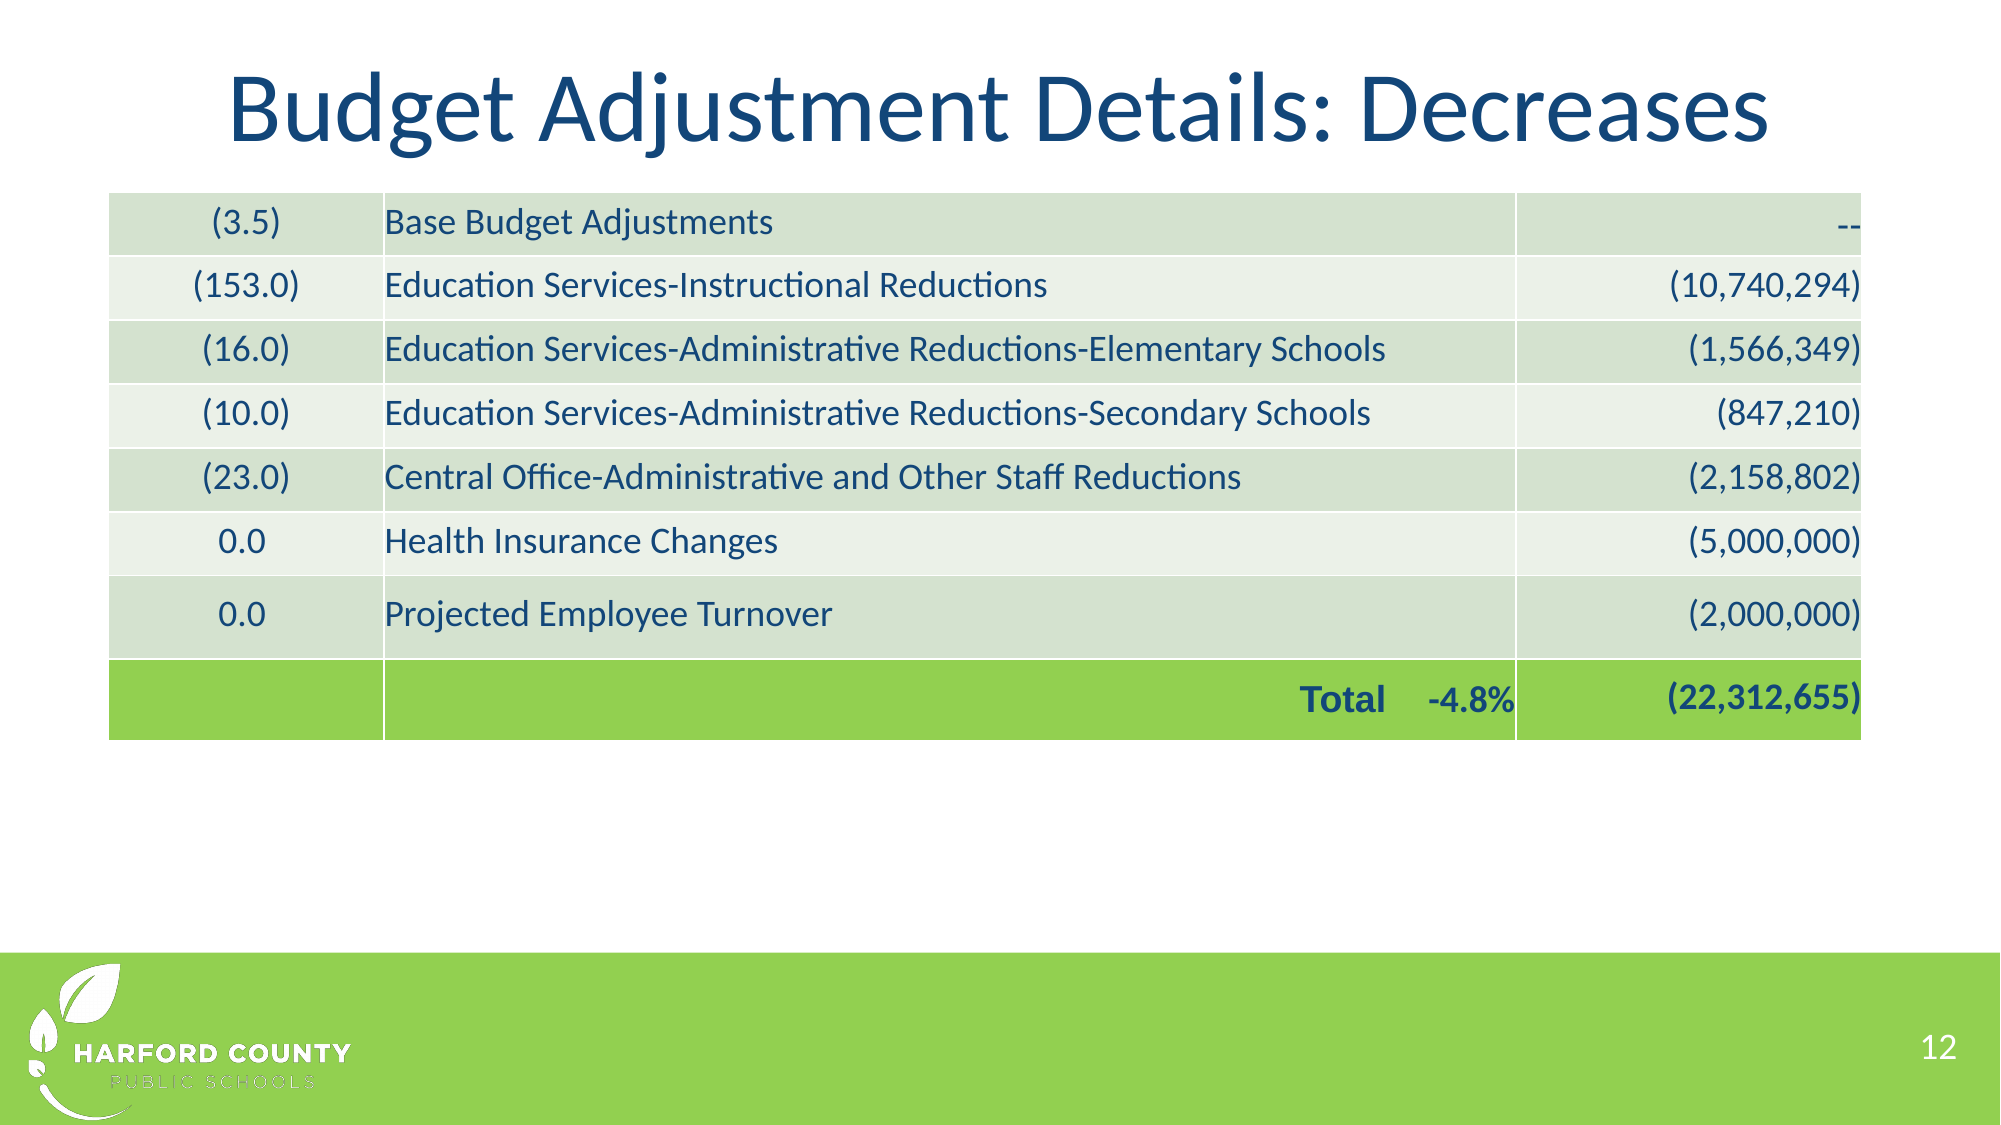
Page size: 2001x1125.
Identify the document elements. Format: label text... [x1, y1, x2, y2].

table_cell Projected Employee Turnover [385, 576, 1515, 658]
table_cell 0.0 [109, 513, 383, 575]
title Budget Adjustment Details: Decreases [137, 0, 1863, 192]
table_cell (5,000,000) [1517, 513, 1861, 575]
table_cell (23.0) [109, 449, 383, 511]
table_cell (2,000,000) [1517, 576, 1861, 658]
table_cell Total -4.8% [385, 660, 1515, 740]
table_cell (22,312,655) [1517, 660, 1861, 740]
table_cell (2,158,802) [1517, 449, 1861, 511]
picture [0, 939, 391, 1125]
table_header -- [1517, 193, 1861, 255]
table_cell Central Office-Administrative and Other Staff Reductions [385, 449, 1515, 511]
table_cell (153.0) [109, 257, 383, 319]
table_cell Health Insurance Changes [385, 513, 1515, 575]
slide_number 12 [1522, 1014, 1973, 1075]
table_cell (847,210) [1517, 385, 1861, 447]
table_cell (10,740,294) [1517, 257, 1861, 319]
table_cell Education Services-Administrative Reductions-Secondary Schools [385, 385, 1515, 447]
table_header (3.5) [109, 193, 383, 255]
table_cell 0.0 [109, 576, 383, 658]
table_cell (10.0) [109, 385, 383, 447]
table_cell Education Services-Administrative Reductions-Elementary Schools [385, 321, 1515, 383]
table_header Base Budget Adjustments [385, 193, 1515, 255]
table_cell [109, 660, 383, 740]
table_cell (16.0) [109, 321, 383, 383]
table_cell (1,566,349) [1517, 321, 1861, 383]
table_cell Education Services-Instructional Reductions [385, 257, 1515, 319]
